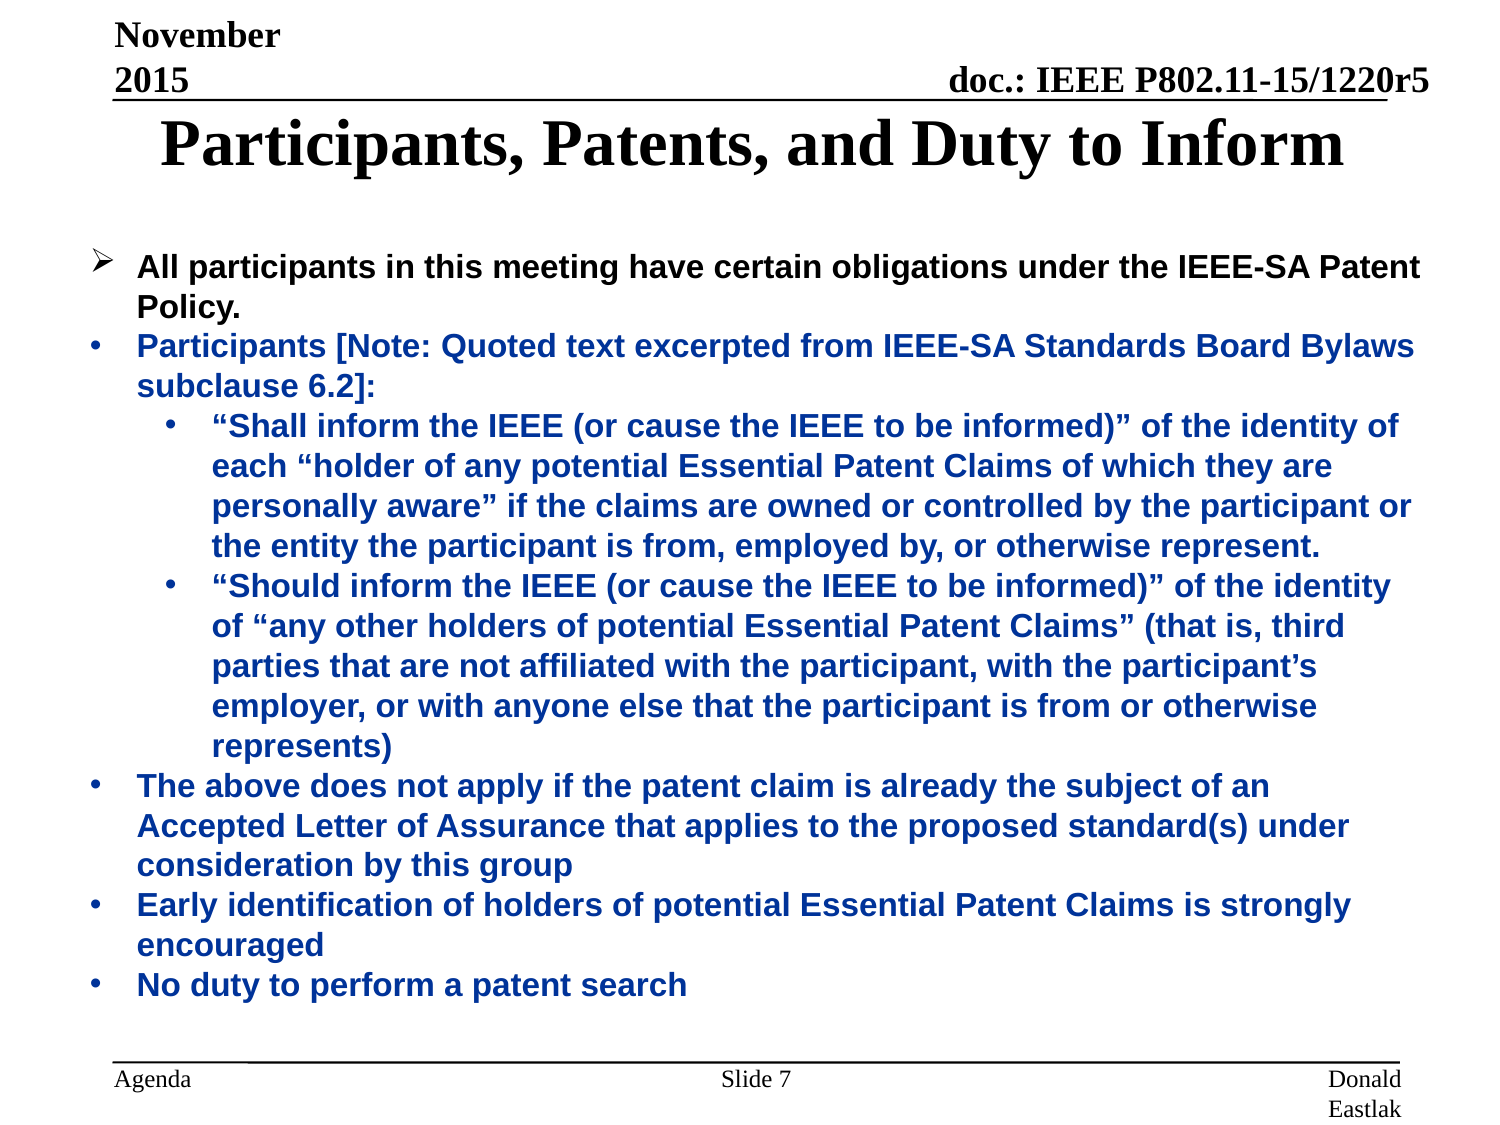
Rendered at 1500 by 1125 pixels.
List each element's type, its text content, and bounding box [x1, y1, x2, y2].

text_box All participants in this meeting have certain obligations under the IEEE-SA Patent Policy. Participants [Note: Quoted text excerpted from IEEE-SA Standards Board Bylaws subclause 6.2]: “Shall inform the IEEE (or cause the IEEE to be informed)” of the identity of each “holder of any potential Essential Patent Claims of which they are personally aware” if the claims are owned or controlled by the participant or the entity the participant is from, employed by, or otherwise represent. “Should inform the IEEE (or cause the IEEE to be informed)” of the identity of “any other holders of potential Essential Patent Claims” (that is, third parties that are not affiliated with the participant, with the participant’s employer, or with anyone else that the participant is from or otherwise represents) The above does not apply if the patent claim is already the subject of an Accepted Letter of Assurance that applies to the proposed standard(s) under consideration by this group Early identification of holders of potential Essential Patent Claims is strongly encouraged No duty to perform a patent search [74, 224, 1438, 1025]
footer Donald Eastlake 3rd, Huawei Technologies [1325, 1062, 1402, 1093]
text_box [87, 37, 1438, 163]
slide_number Slide 7 [712, 1062, 800, 1093]
title Participants, Patents, and Duty to Inform [59, 45, 1448, 233]
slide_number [114, 54, 290, 100]
